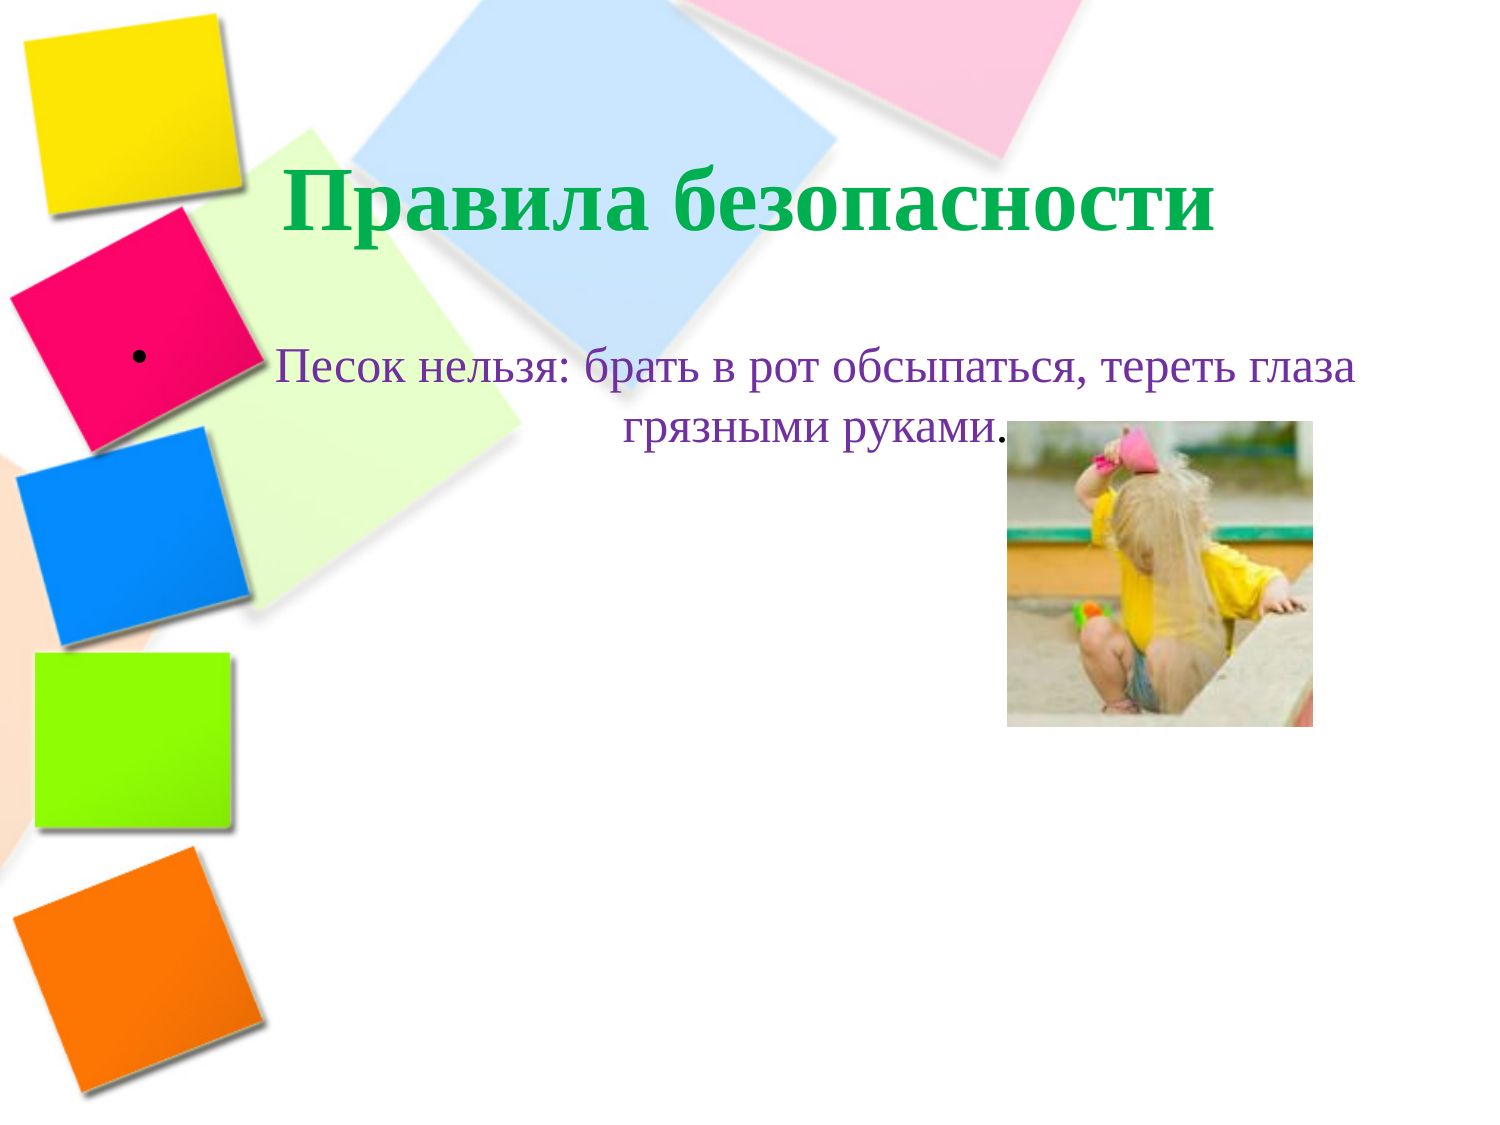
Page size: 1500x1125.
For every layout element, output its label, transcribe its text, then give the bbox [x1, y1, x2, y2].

picture [0, 0, 1500, 1125]
title Правила безопасности [112, 99, 1388, 288]
list Песок нельзя: брать в рот обсыпаться, тереть глаза грязными руками. [112, 324, 1388, 1001]
